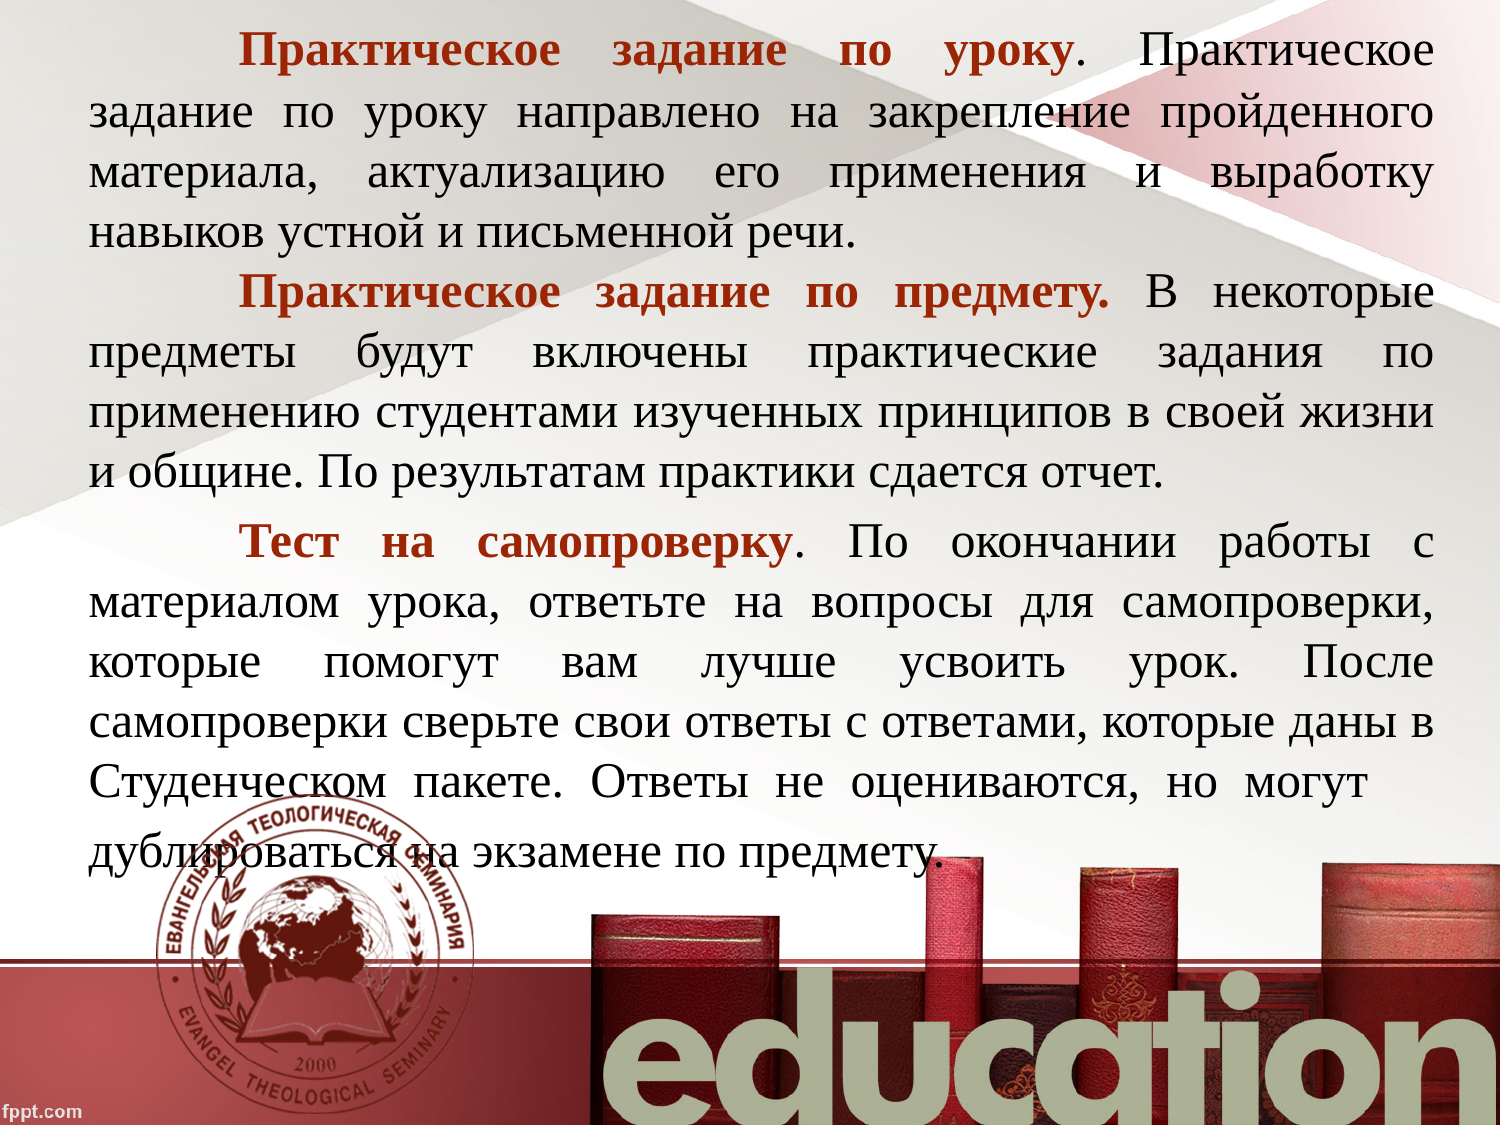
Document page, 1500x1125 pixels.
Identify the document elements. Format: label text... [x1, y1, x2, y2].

picture [0, 0, 1500, 1125]
list Практическое задание по уроку. Практическое задание по уроку направлено на закрепление пройденного материала, актуализацию его применения и выработку навыков устной и письменной речи. Практическое задание по предмету. В некоторые предметы будут включены практические задания по применению студентами изученных принципов в своей жизни и общине. По результатам практики сдается отчет. Тест на самопроверку. По окончании работы с материалом урока, ответьте на вопросы для самопроверки, которые помогут вам лучше усвоить урок. После самопроверки сверьте свои ответы с ответами, которые даны в Студенческом пакете. Ответы не оцениваются, но могут дублироваться на экзамене по предмету. [73, 0, 1450, 889]
